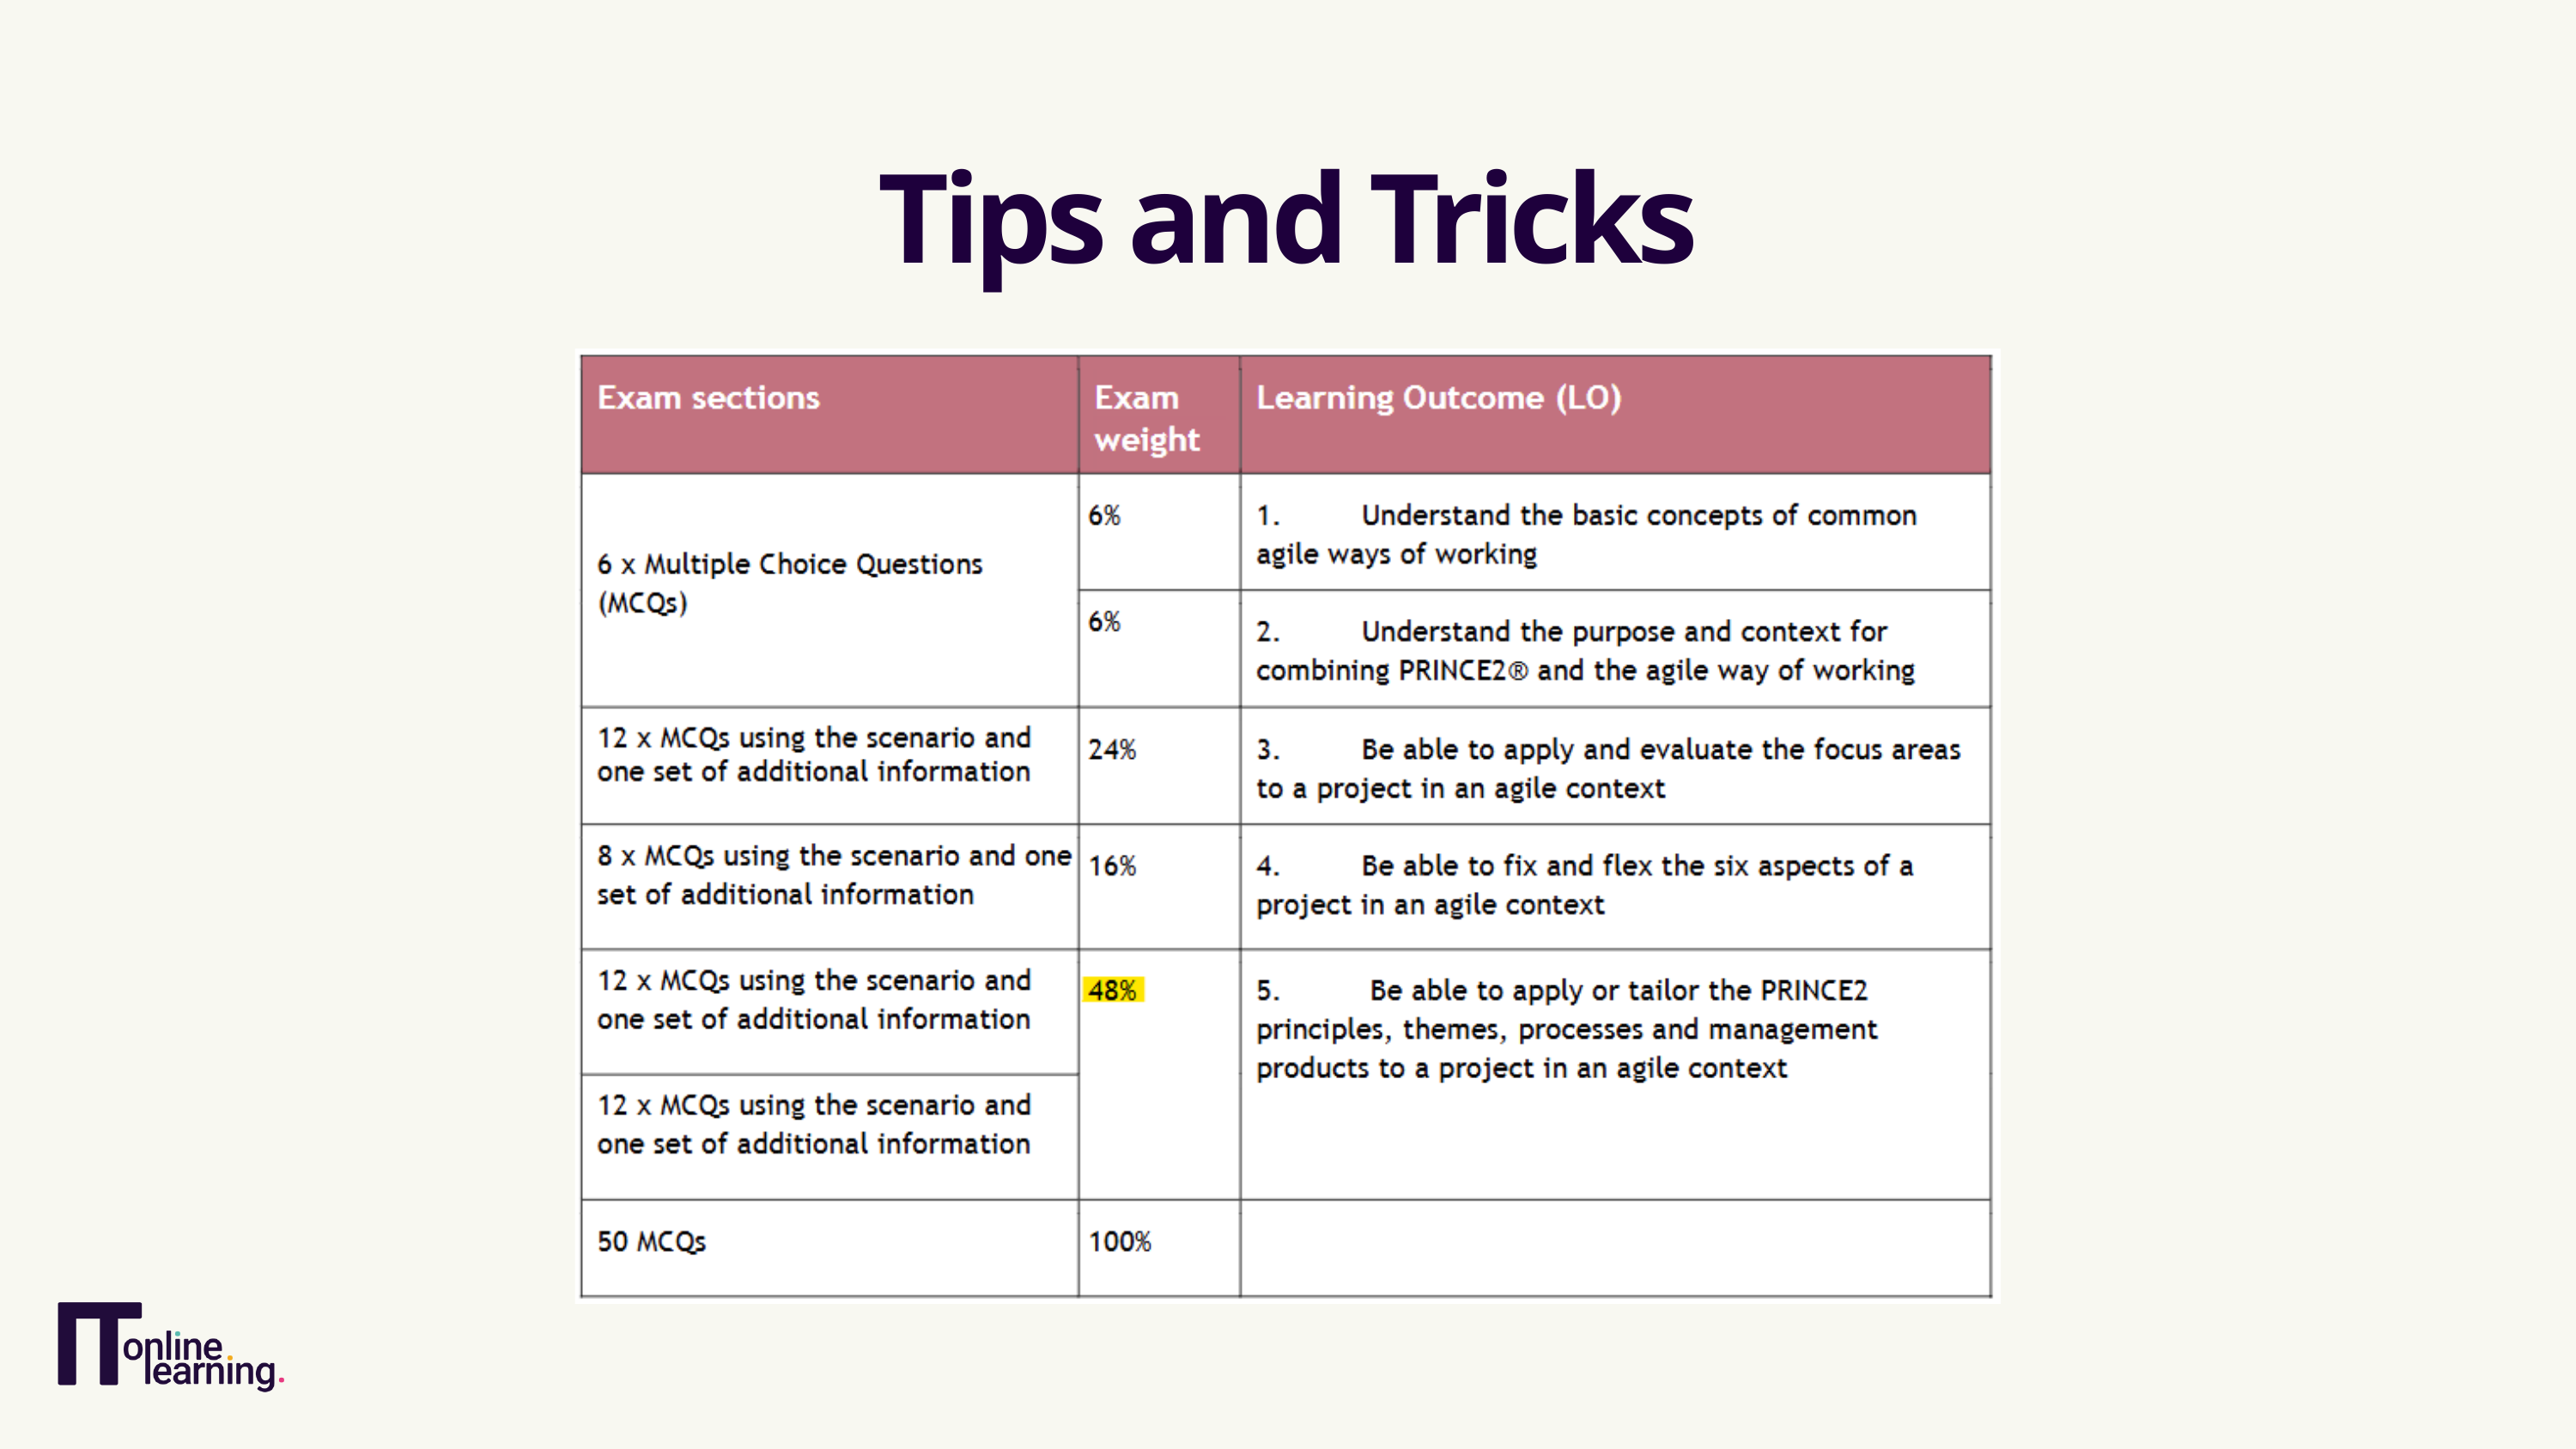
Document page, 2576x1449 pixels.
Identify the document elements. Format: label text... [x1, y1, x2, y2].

text_box Tips and Tricks [144, 158, 2432, 288]
text_box [574, 349, 2002, 1304]
text_box [17, 1260, 325, 1434]
